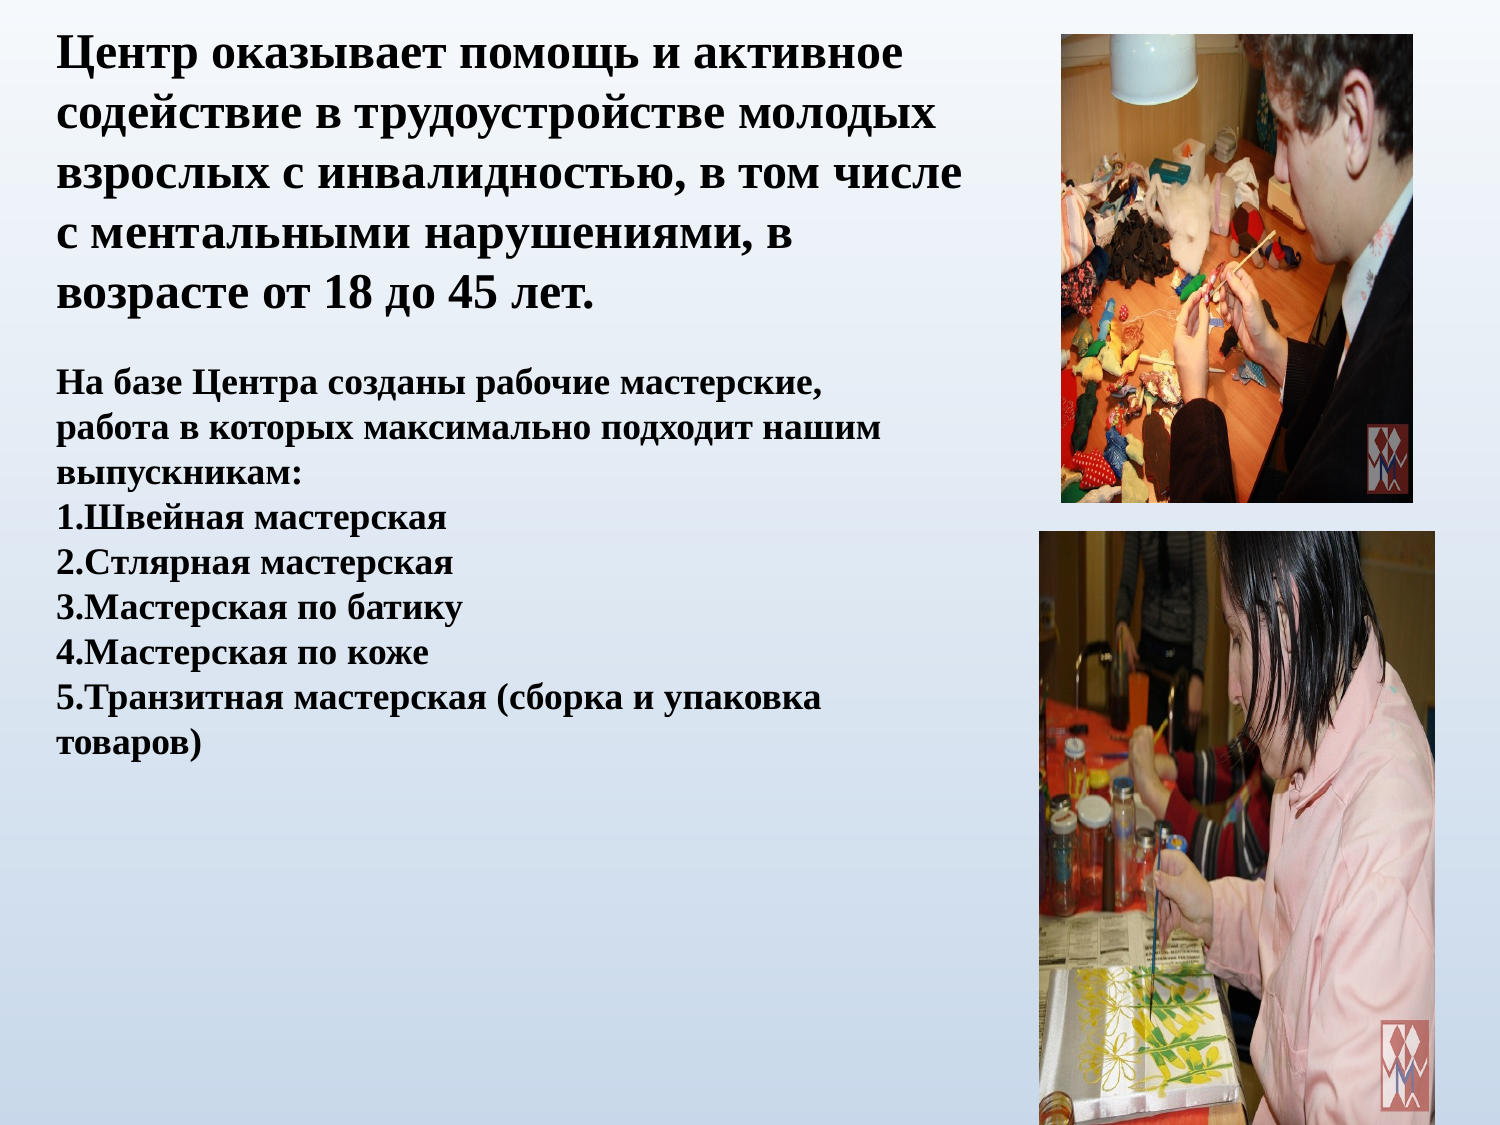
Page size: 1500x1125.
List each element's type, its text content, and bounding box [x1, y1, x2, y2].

text_box Центр оказывает помощь и активное содействие в трудоустройстве молодых взрослых с инвалидностью, в том числе с ментальными нарушениями, в возрасте от 18 до 45 лет. [41, 11, 989, 447]
picture [1061, 34, 1413, 504]
picture [1038, 531, 1436, 1125]
text_box На базе Центра созданы рабочие мастерские, работа в которых максимально подходит нашим выпускникам: 1.Швейная мастерская 2.Стлярная мастерская 3.Мастерская по батику 4.Мастерская по коже 5.Транзитная мастерская (сборка и упаковка товаров) [41, 349, 963, 815]
